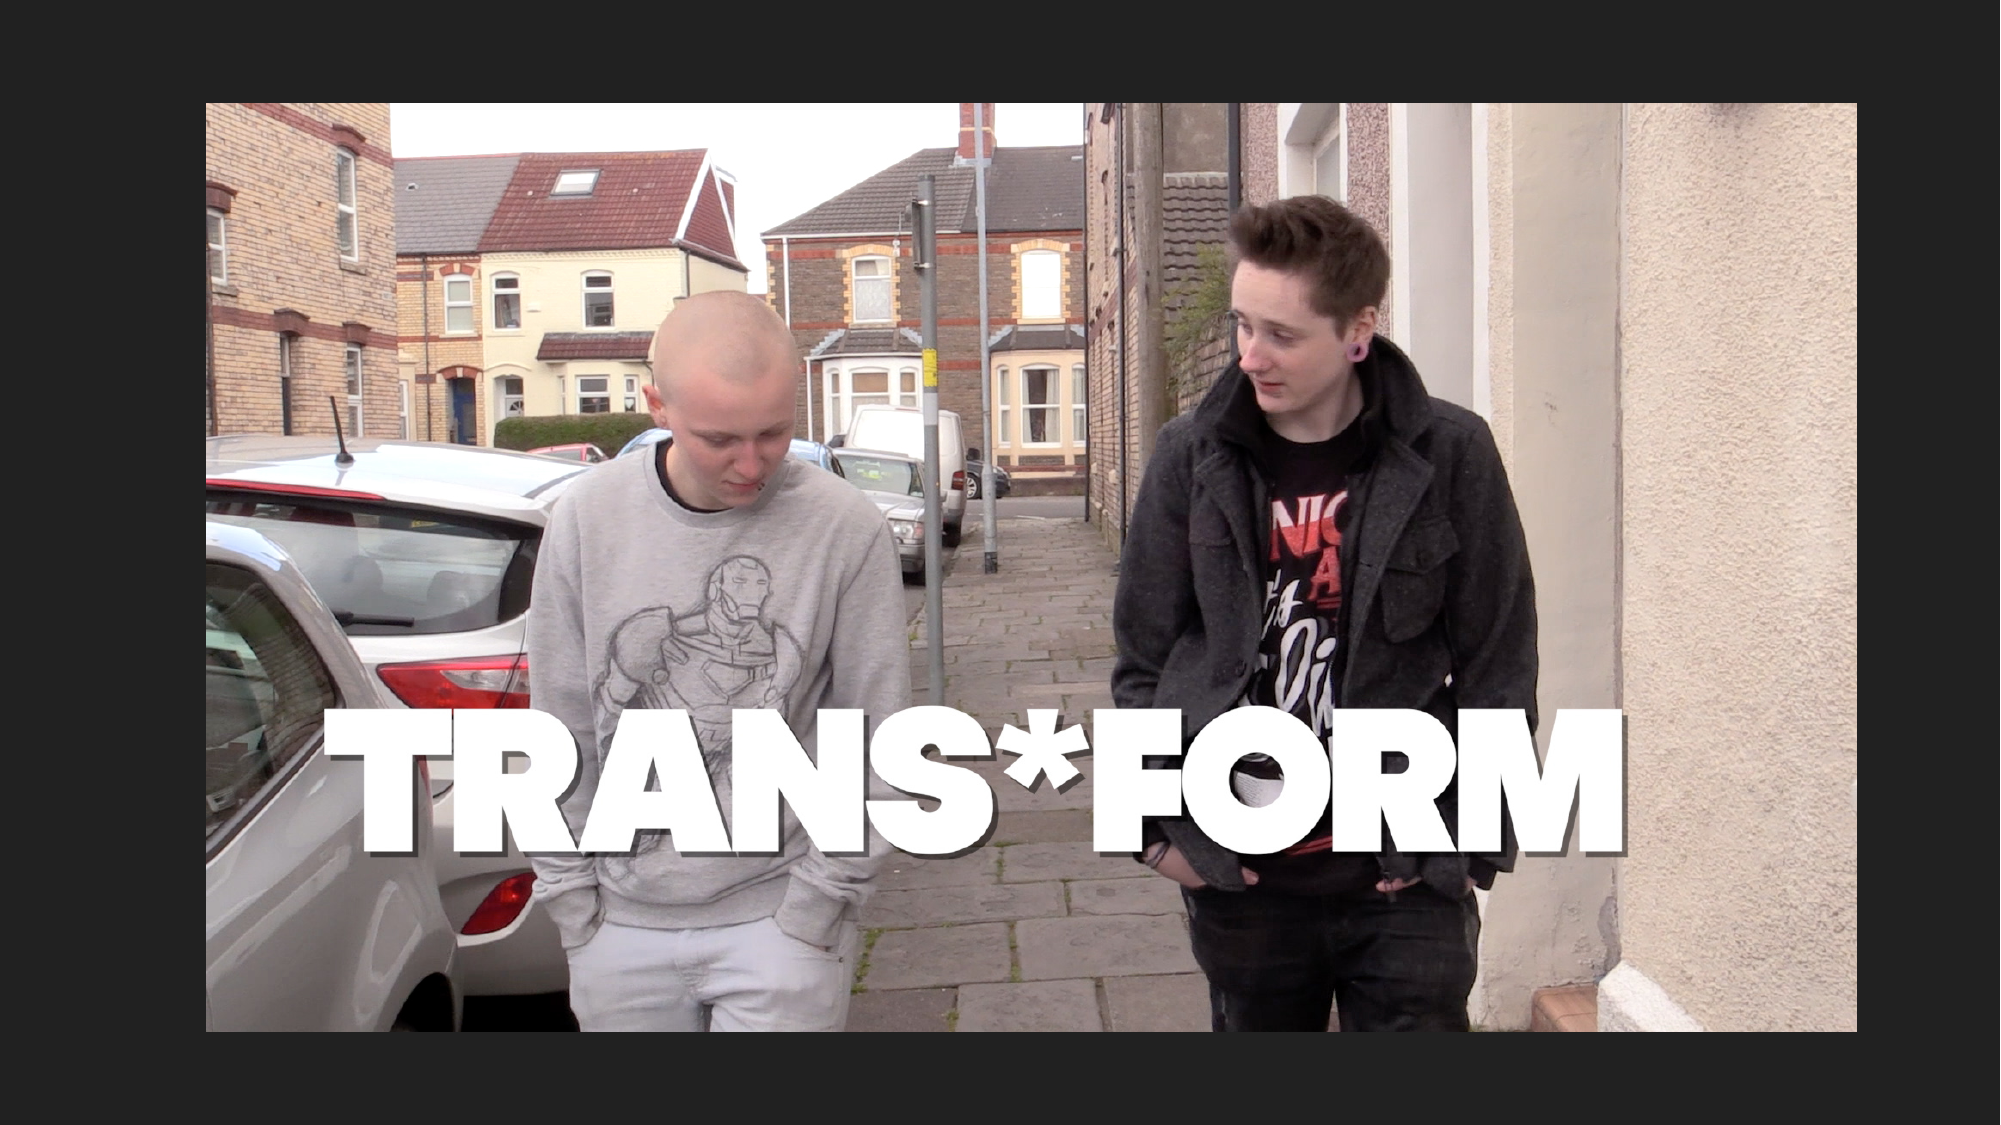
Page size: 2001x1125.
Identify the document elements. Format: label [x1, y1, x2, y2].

picture [206, 102, 1857, 1032]
